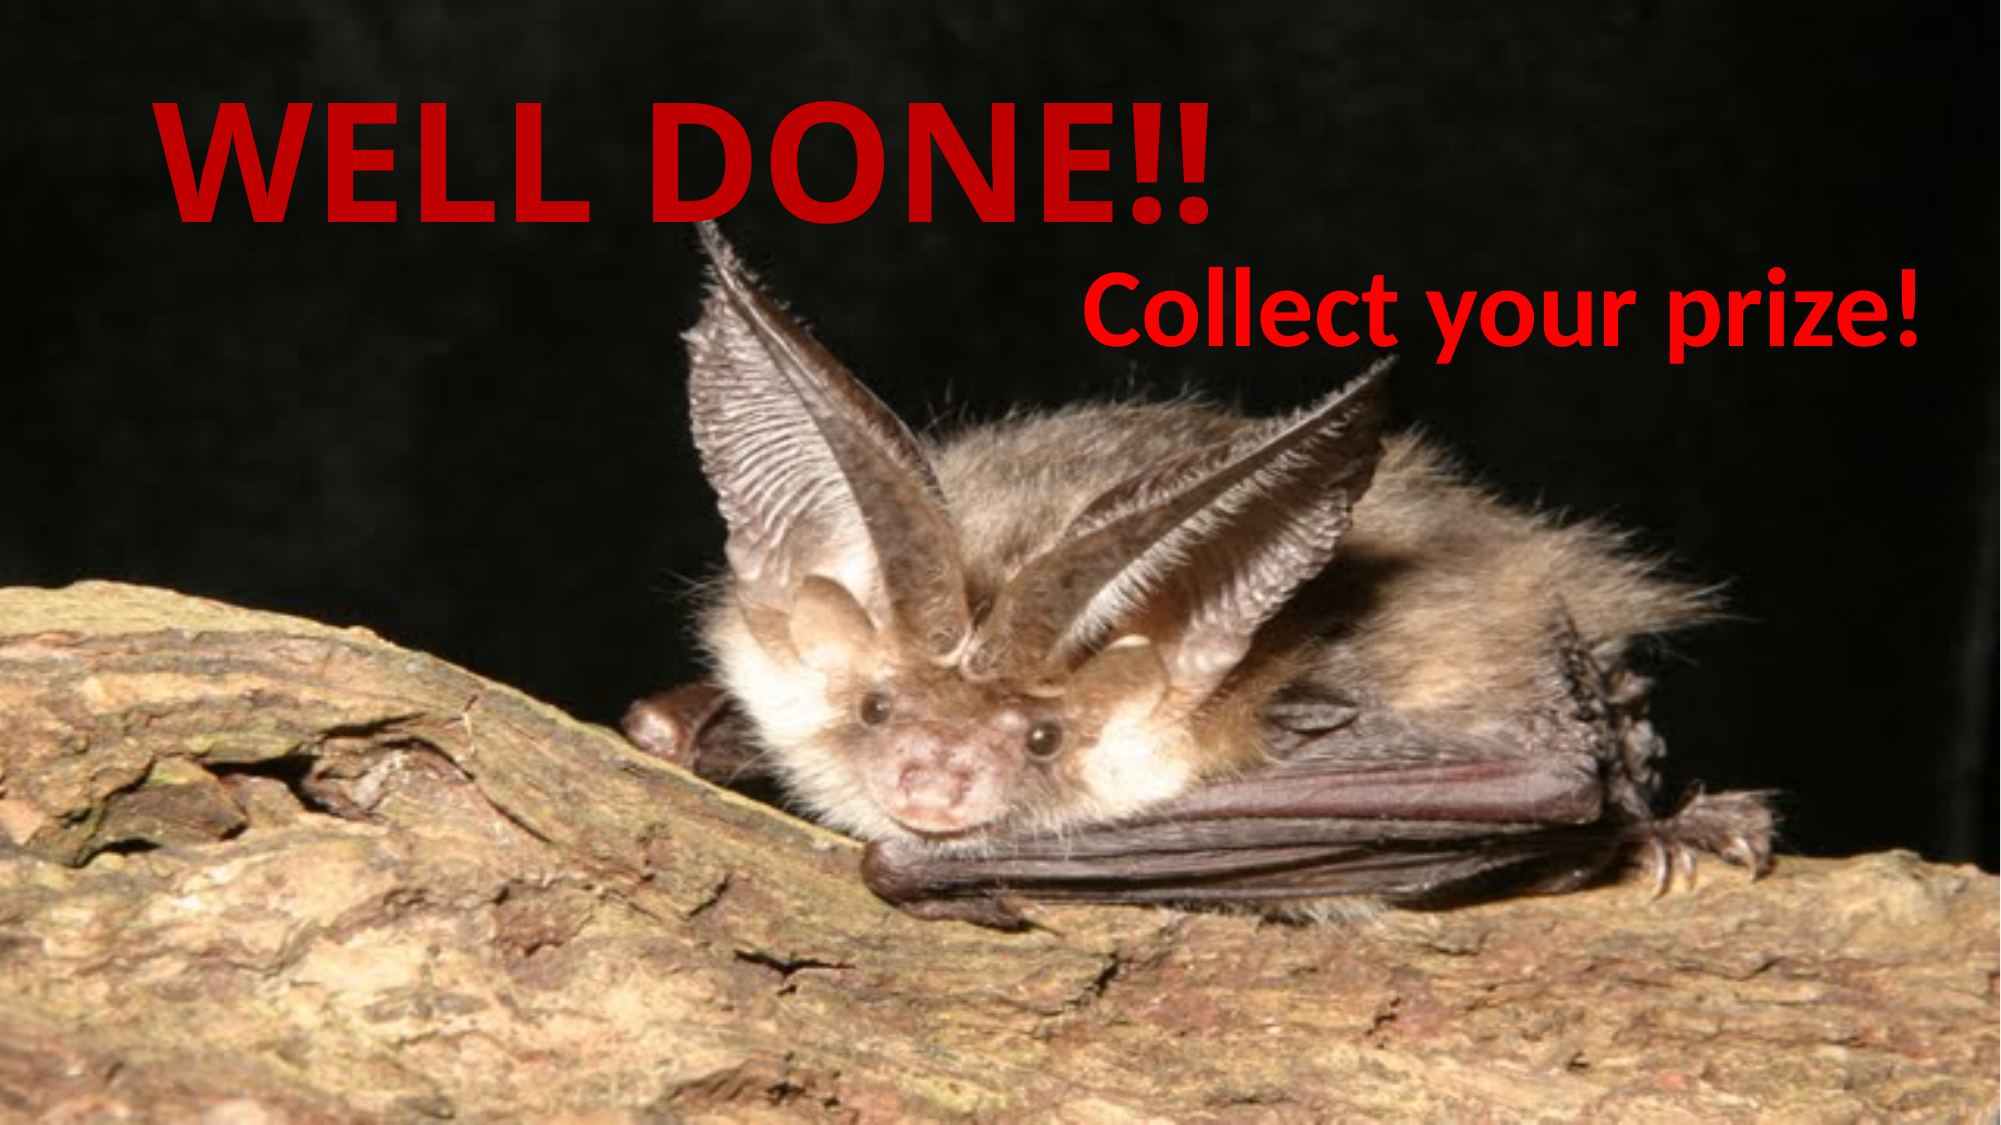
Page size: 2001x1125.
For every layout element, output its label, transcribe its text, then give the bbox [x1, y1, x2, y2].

title WELL DONE!! [137, 59, 1863, 278]
picture [0, 0, 2001, 1125]
list Collect your prize! [1067, 241, 2000, 956]
